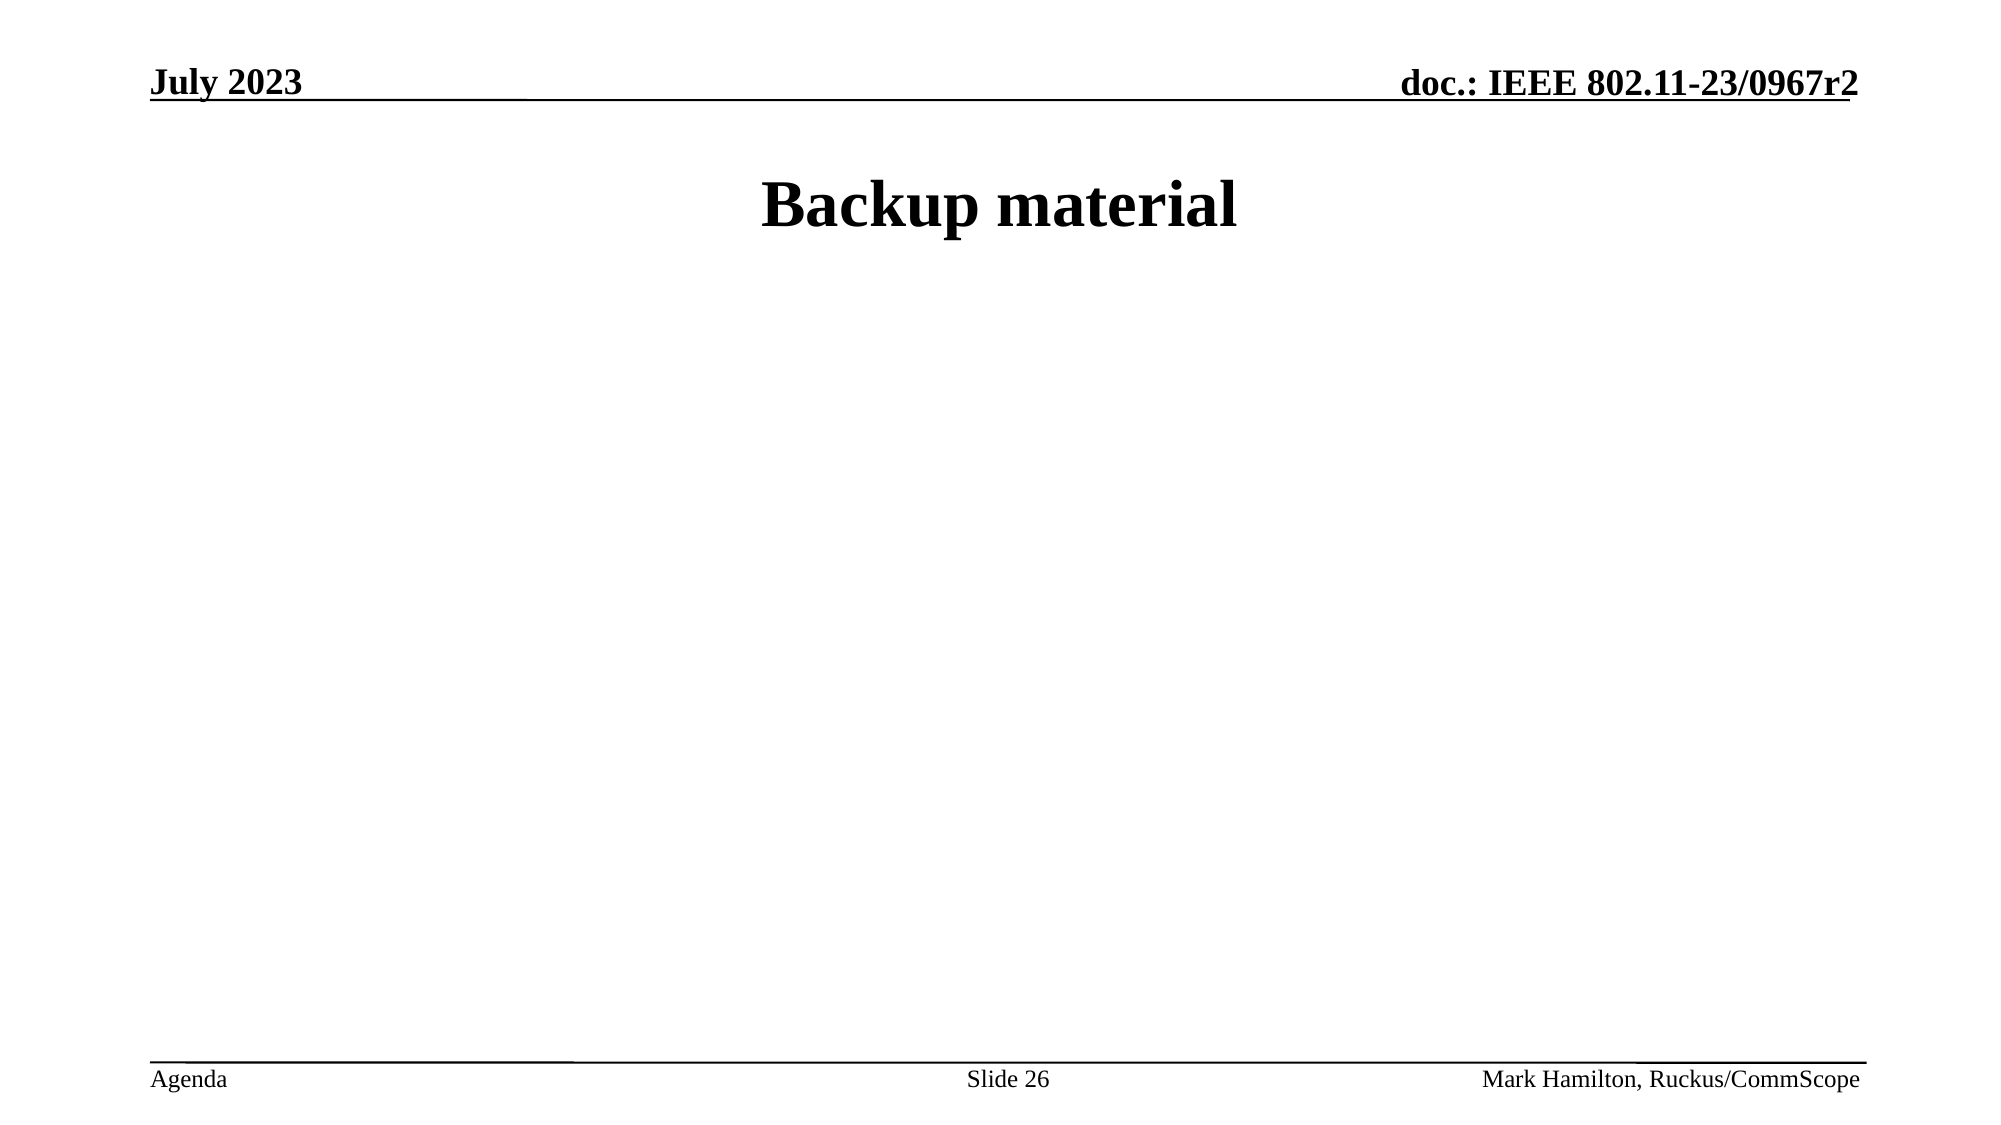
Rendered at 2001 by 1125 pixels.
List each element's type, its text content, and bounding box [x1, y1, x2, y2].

title Backup material [149, 112, 1850, 288]
slide_number Slide 26 [950, 1061, 1067, 1123]
